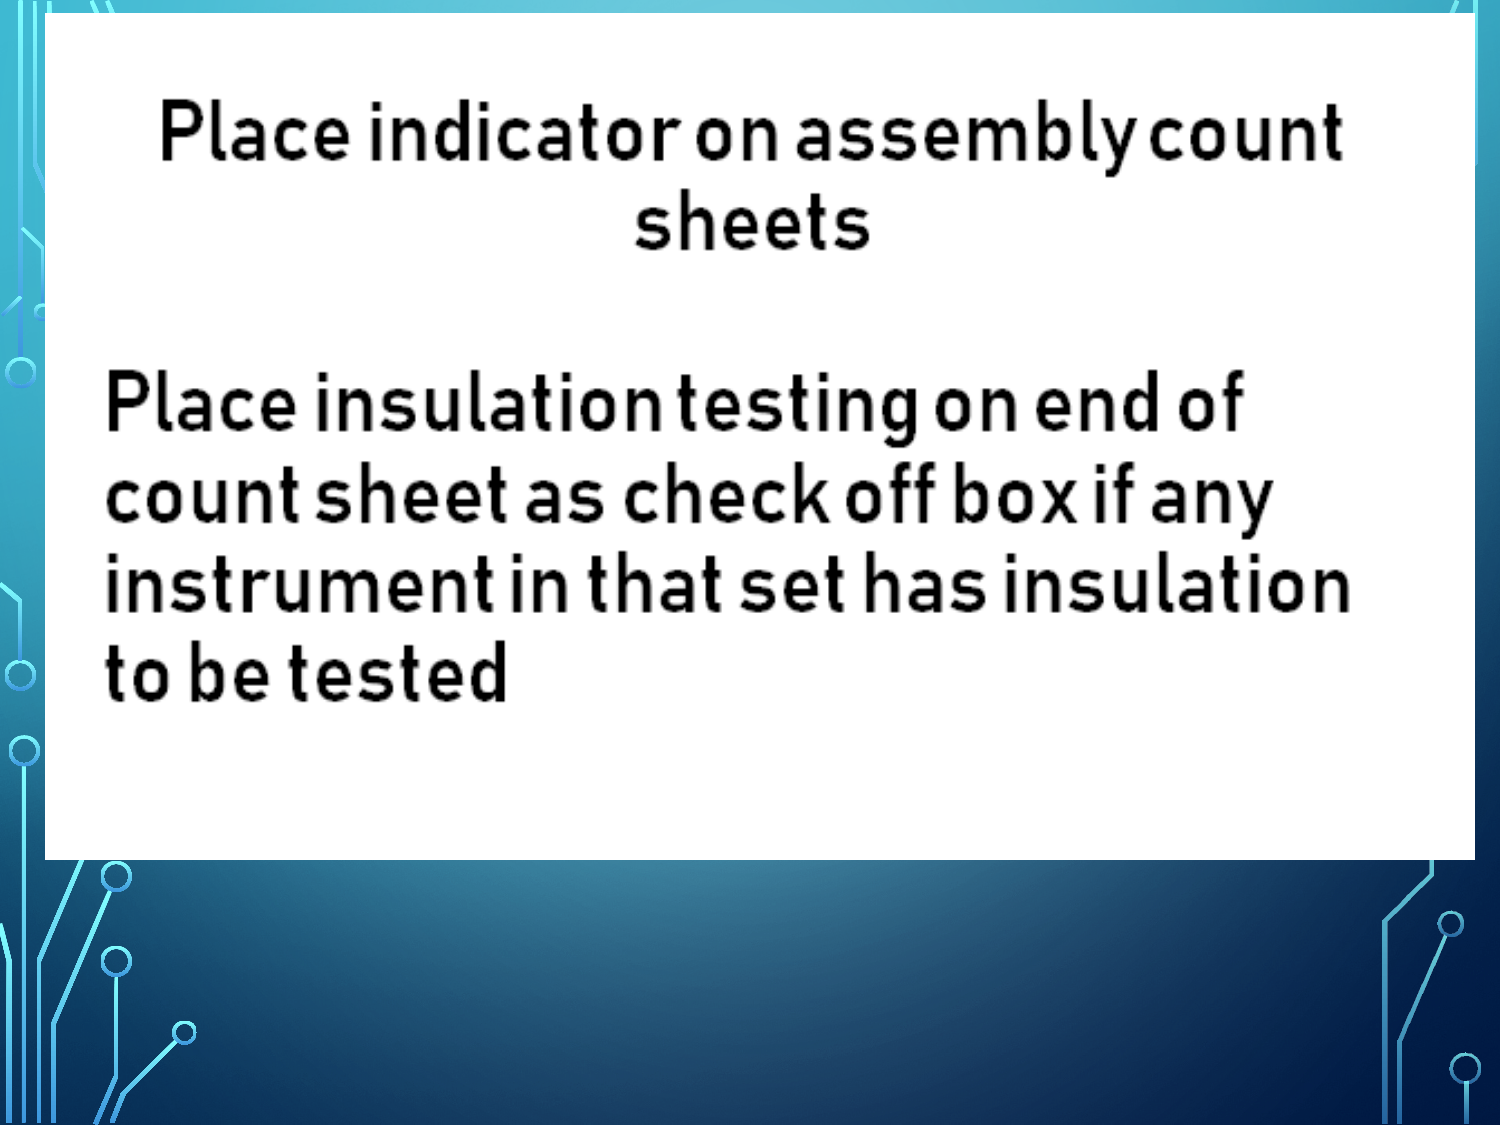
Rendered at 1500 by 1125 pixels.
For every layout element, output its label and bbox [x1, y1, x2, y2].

picture [45, 13, 1475, 860]
